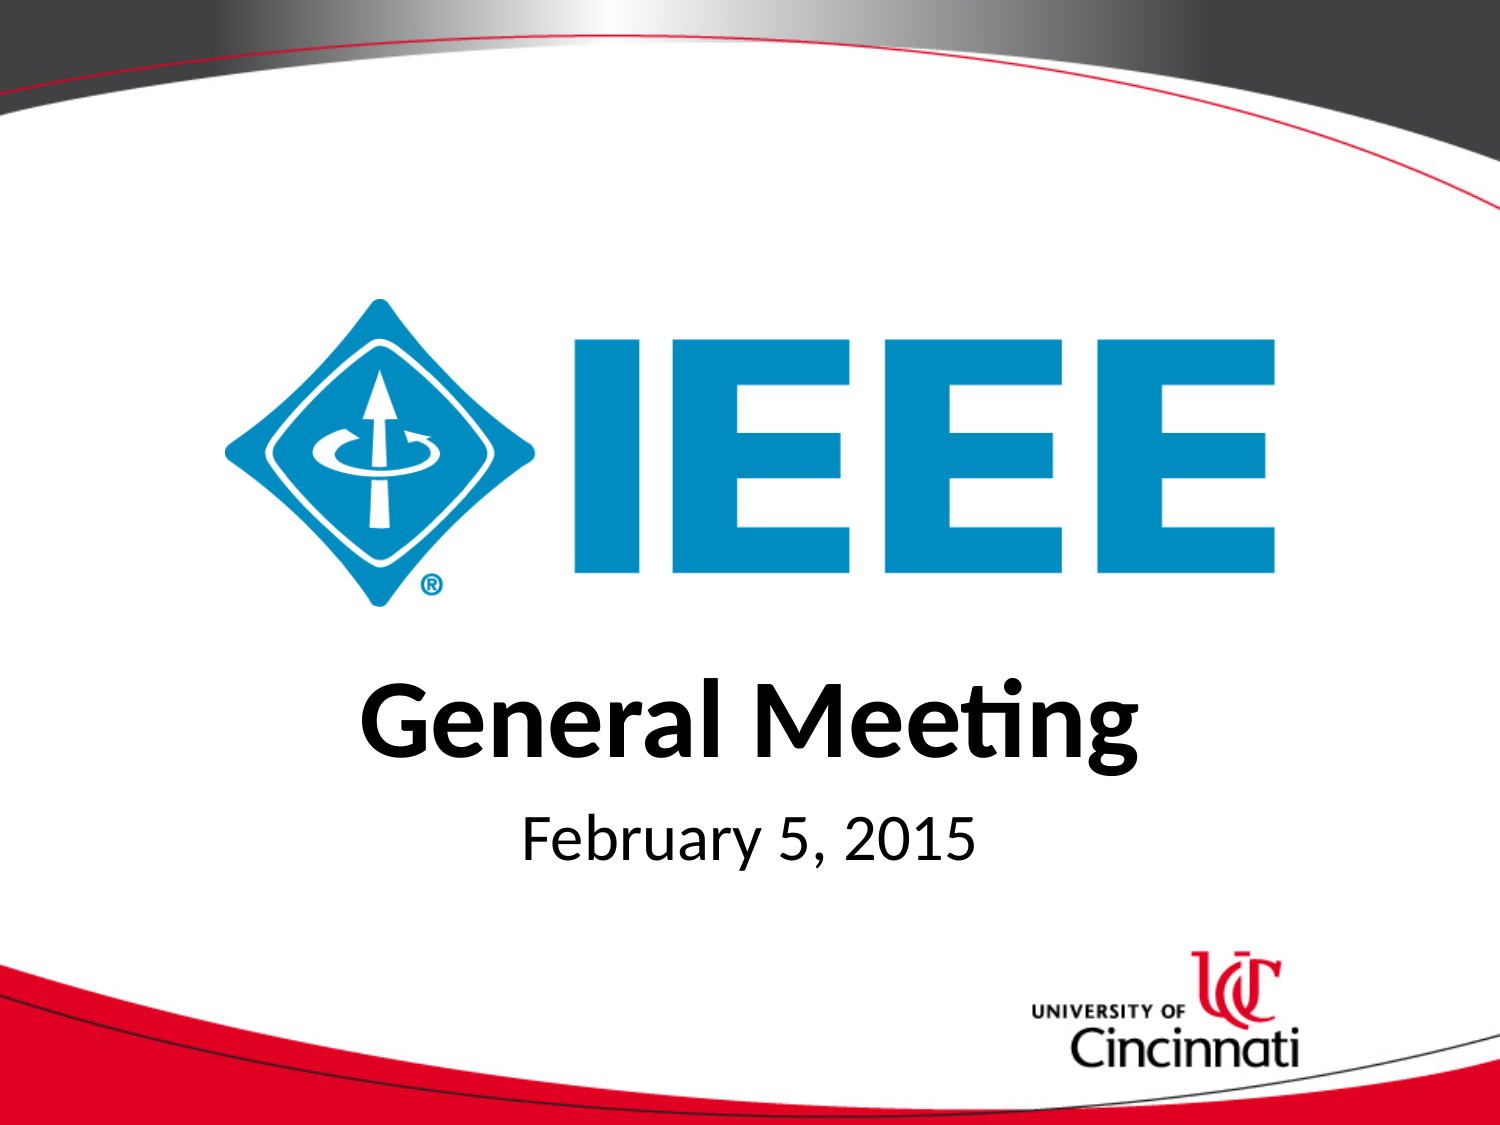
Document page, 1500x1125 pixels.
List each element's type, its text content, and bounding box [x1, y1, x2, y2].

picture [0, 0, 1500, 1125]
subtitle General Meeting February 5, 2015 [225, 637, 1275, 863]
